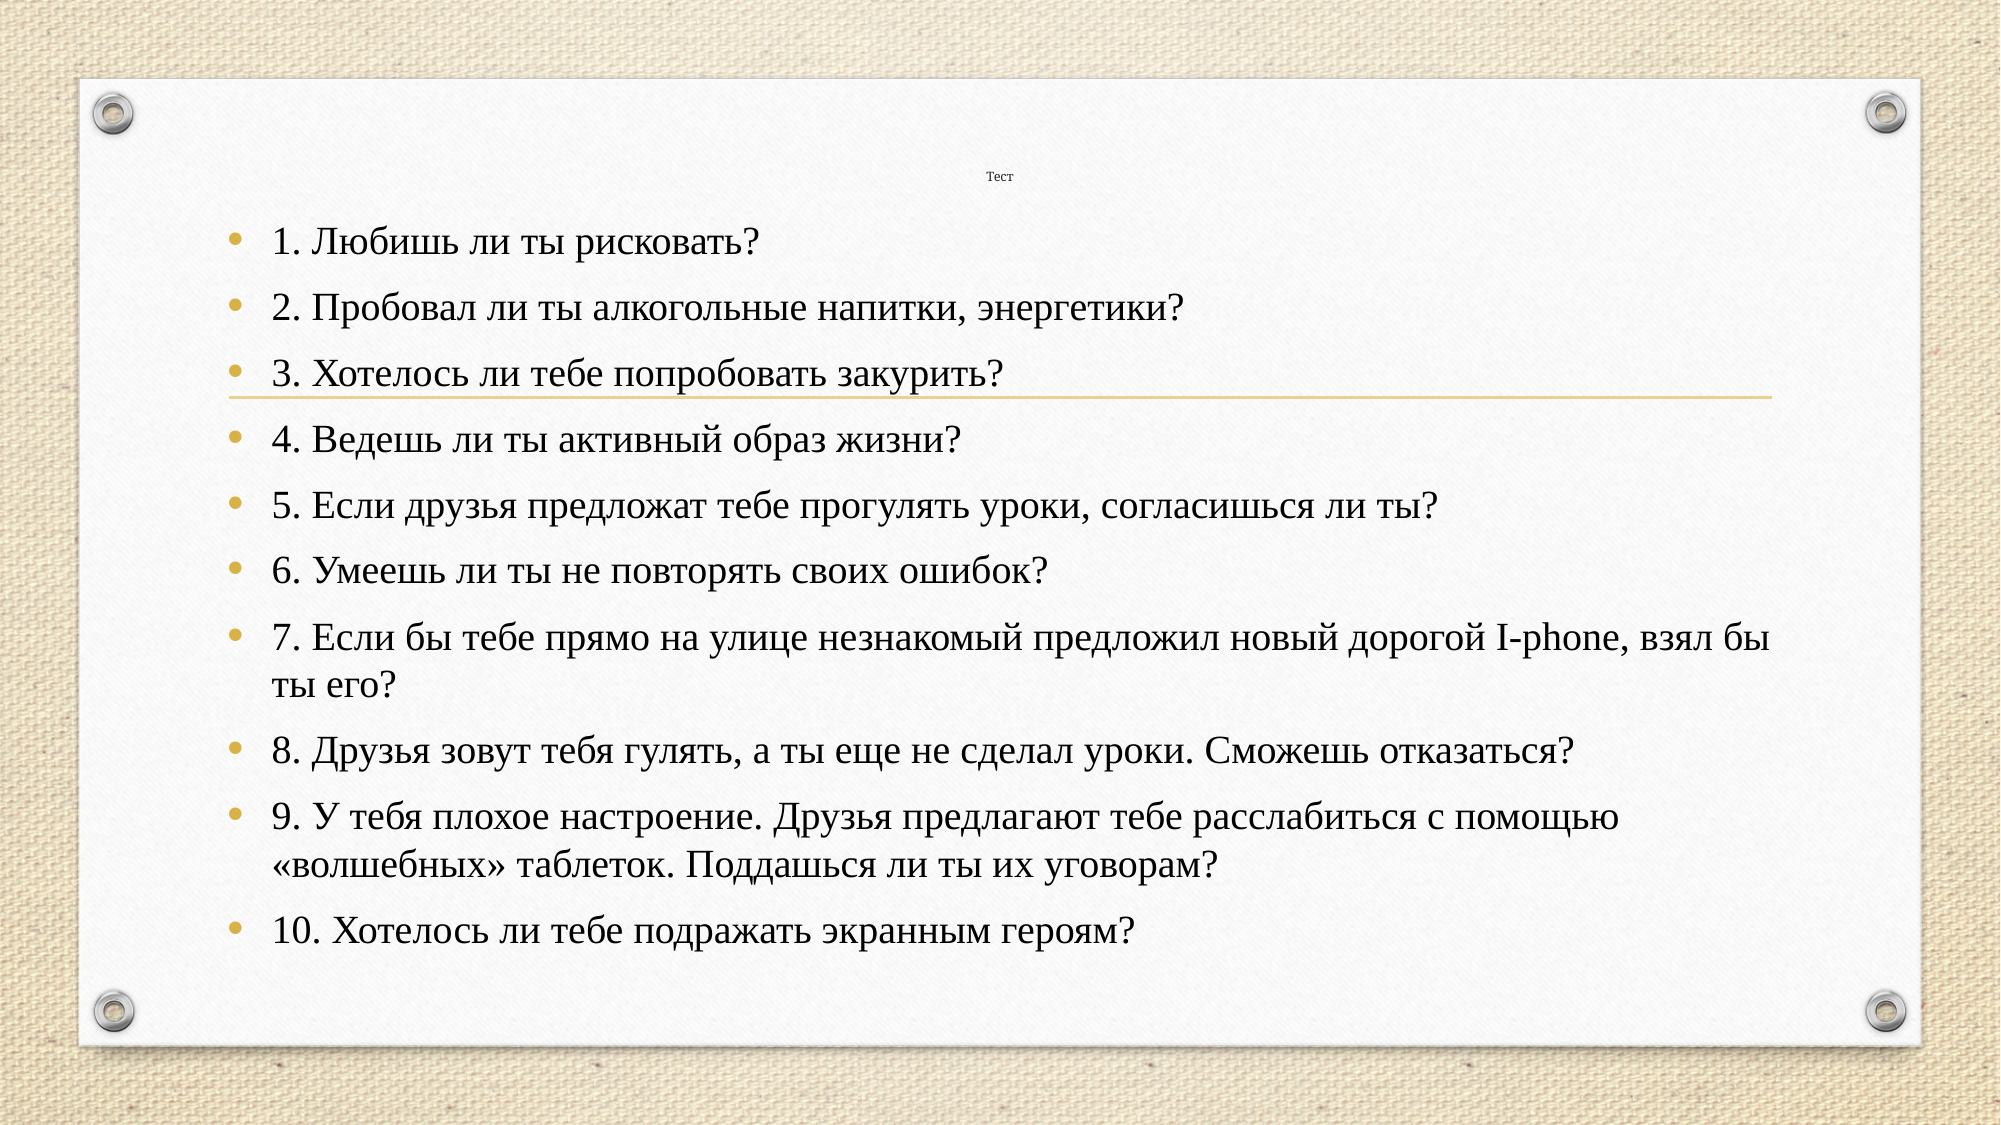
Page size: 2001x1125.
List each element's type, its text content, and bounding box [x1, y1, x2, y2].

picture [0, 0, 2001, 1125]
title Тест [212, 161, 1788, 207]
list 1. Любишь ли ты рисковать? 2. Пробовал ли ты алкогольные напитки, энергетики? 3. Хотелось ли тебе попробовать закурить? 4. Ведешь ли ты активный образ жизни? 5. Если друзья предложат тебе прогулять уроки, согласишься ли ты? 6. Умеешь ли ты не повторять своих ошибок? 7. Если бы тебе прямо на улице незнакомый предложил новый дорогой I-phone, взял бы ты его? 8. Друзья зовут тебя гулять, а ты еще не сделал уроки. Сможешь отказаться? 9. У тебя плохое настроение. Друзья предлагают тебе расслабиться с помощью «волшебных» таблеток. Поддашься ли ты их уговорам? 10. Хотелось ли тебе подражать экранным героям? [212, 207, 1788, 964]
